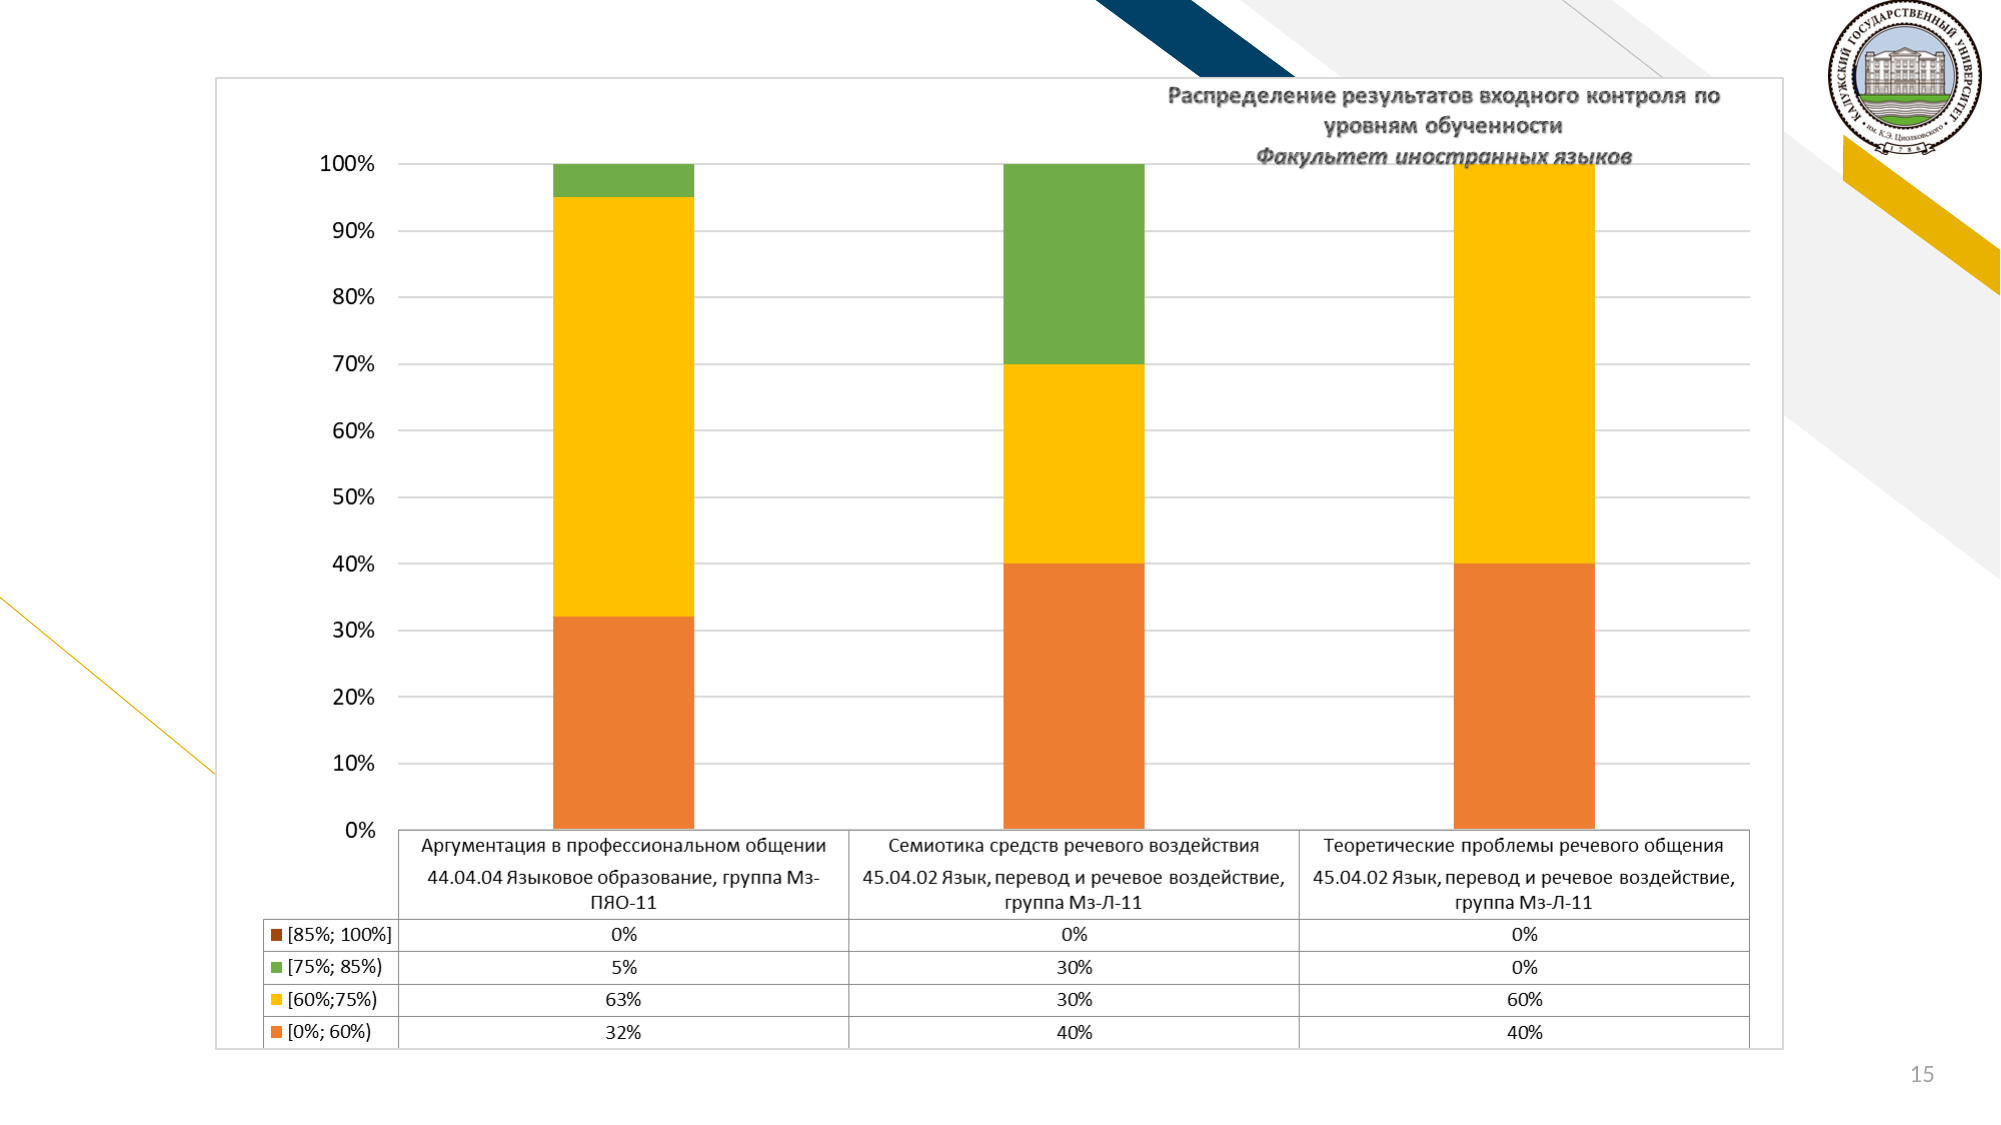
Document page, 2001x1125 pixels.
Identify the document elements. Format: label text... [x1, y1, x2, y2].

picture [215, 77, 1784, 1050]
picture [1828, 0, 1982, 155]
slide_number 15 [1828, 1042, 1950, 1103]
